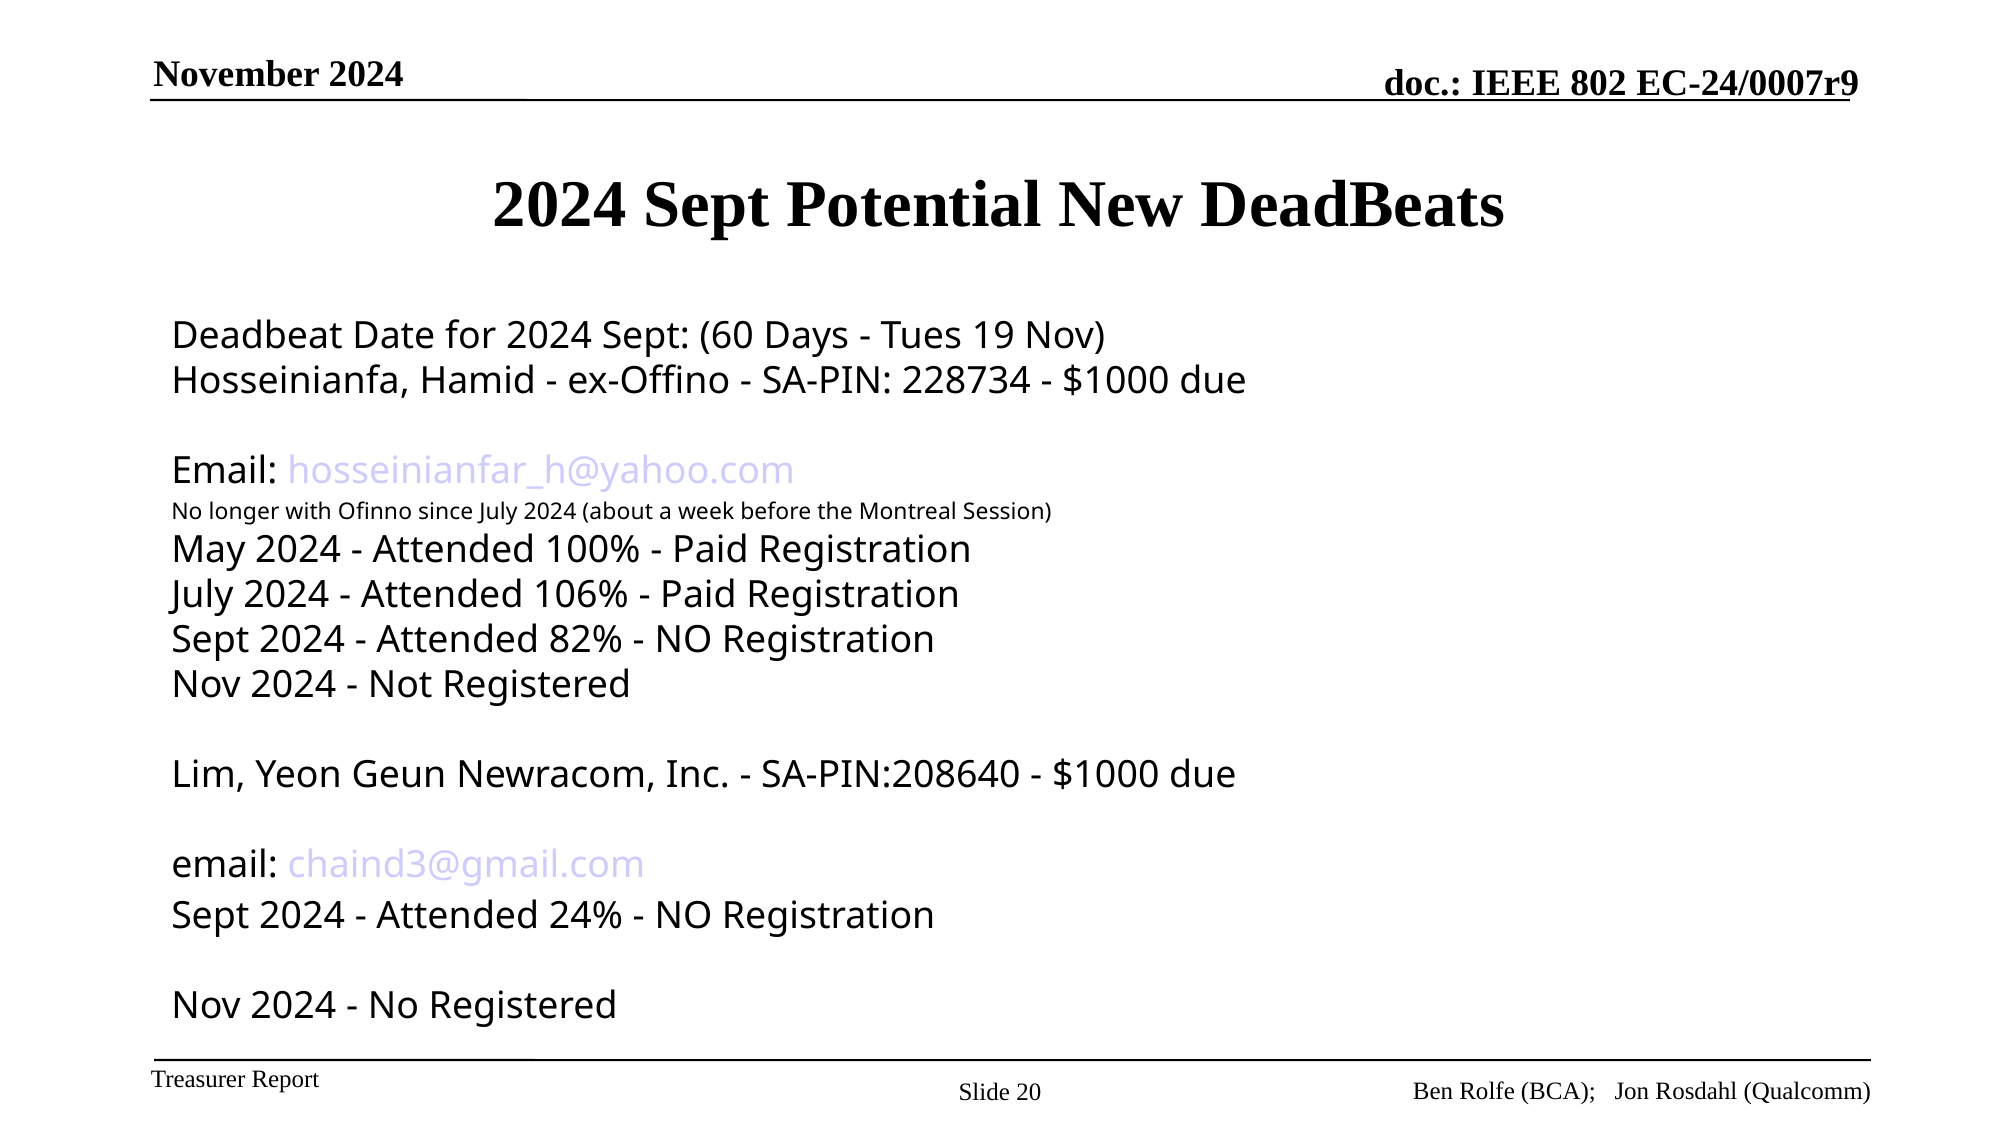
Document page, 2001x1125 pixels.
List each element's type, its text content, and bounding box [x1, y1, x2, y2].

slide_number Slide 20 [943, 1075, 1057, 1118]
title 2024 Sept Potential New DeadBeats [149, 112, 1850, 288]
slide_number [153, 48, 564, 94]
list Deadbeat Date for 2024 Sept: (60 Days - Tues 19 Nov) Hosseinianfa, Hamid - ex-Offino - SA-PIN: 228734 - $1000 due Email: hosseinianfar_h@yahoo.com No longer with Ofinno since July 2024 (about a week before the Montreal Session) May 2024 - Attended 100% - Paid Registration July 2024 - Attended 106% - Paid Registration Sept 2024 - Attended 82% - NO Registration Nov 2024 - Not Registered Lim, Yeon Geun Newracom, Inc. - SA-PIN:208640 - $1000 due email: chaind3@gmail.com Sept 2024 - Attended 24% - NO Registration Nov 2024 - No Registered [155, 303, 1732, 1034]
footer Ben Rolfe (BCA); Jon Rosdahl (Qualcomm) [1174, 1074, 1872, 1105]
